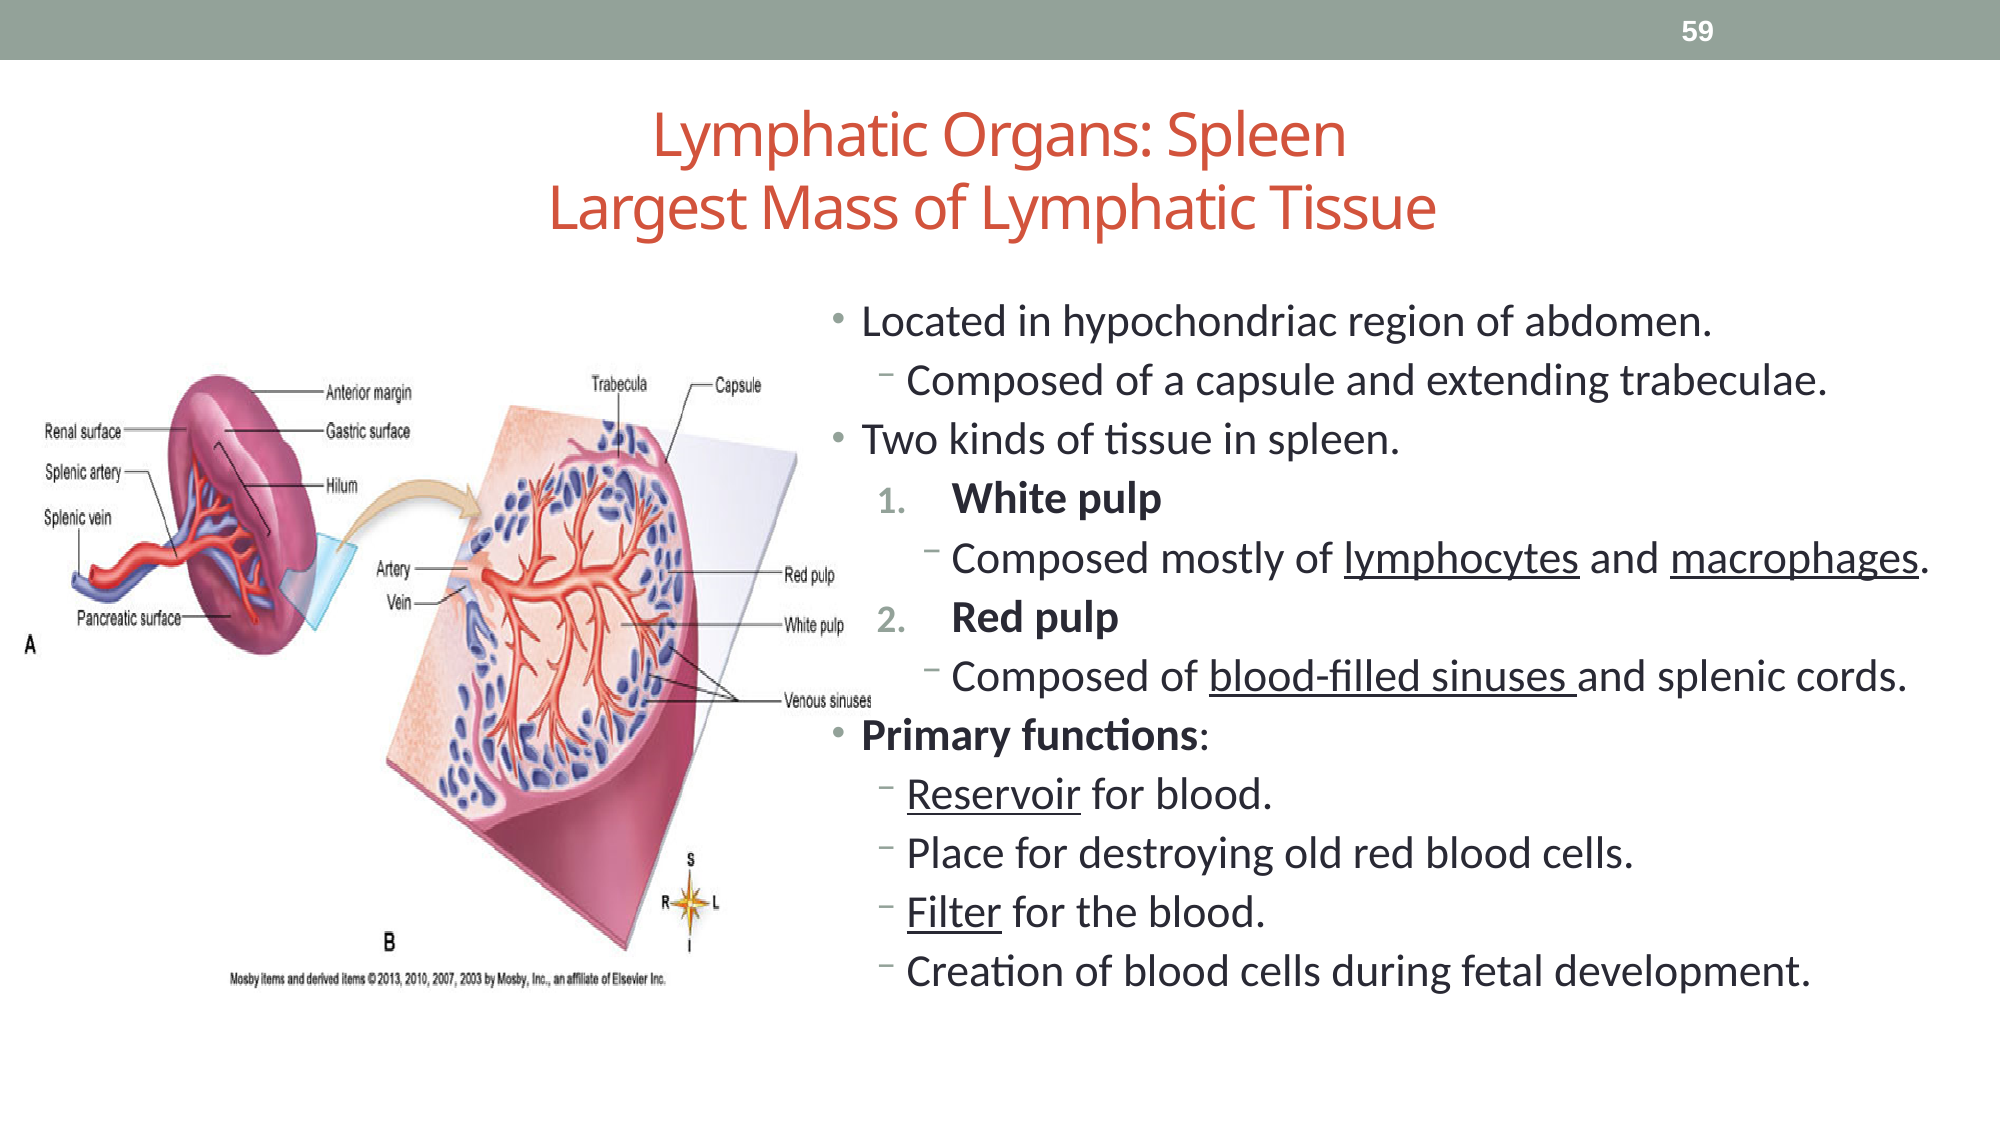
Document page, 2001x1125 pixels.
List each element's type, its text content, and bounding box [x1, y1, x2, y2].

slide_number 59 [1666, 3, 1900, 57]
list Located in hypochondriac region of abdomen. Composed of a capsule and extending trabeculae. Two kinds of tissue in spleen. White pulp Composed mostly of lymphocytes and macrophages. Red pulp Composed of blood-filled sinuses and splenic cords. Primary functions: Reservoir for blood. Place for destroying old red blood cells. Filter for the blood. Creation of blood cells during fetal development. [816, 283, 2000, 1096]
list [24, 348, 872, 993]
title Lymphatic Organs: Spleen Largest Mass of Lymphatic Tissue [99, 87, 1900, 250]
